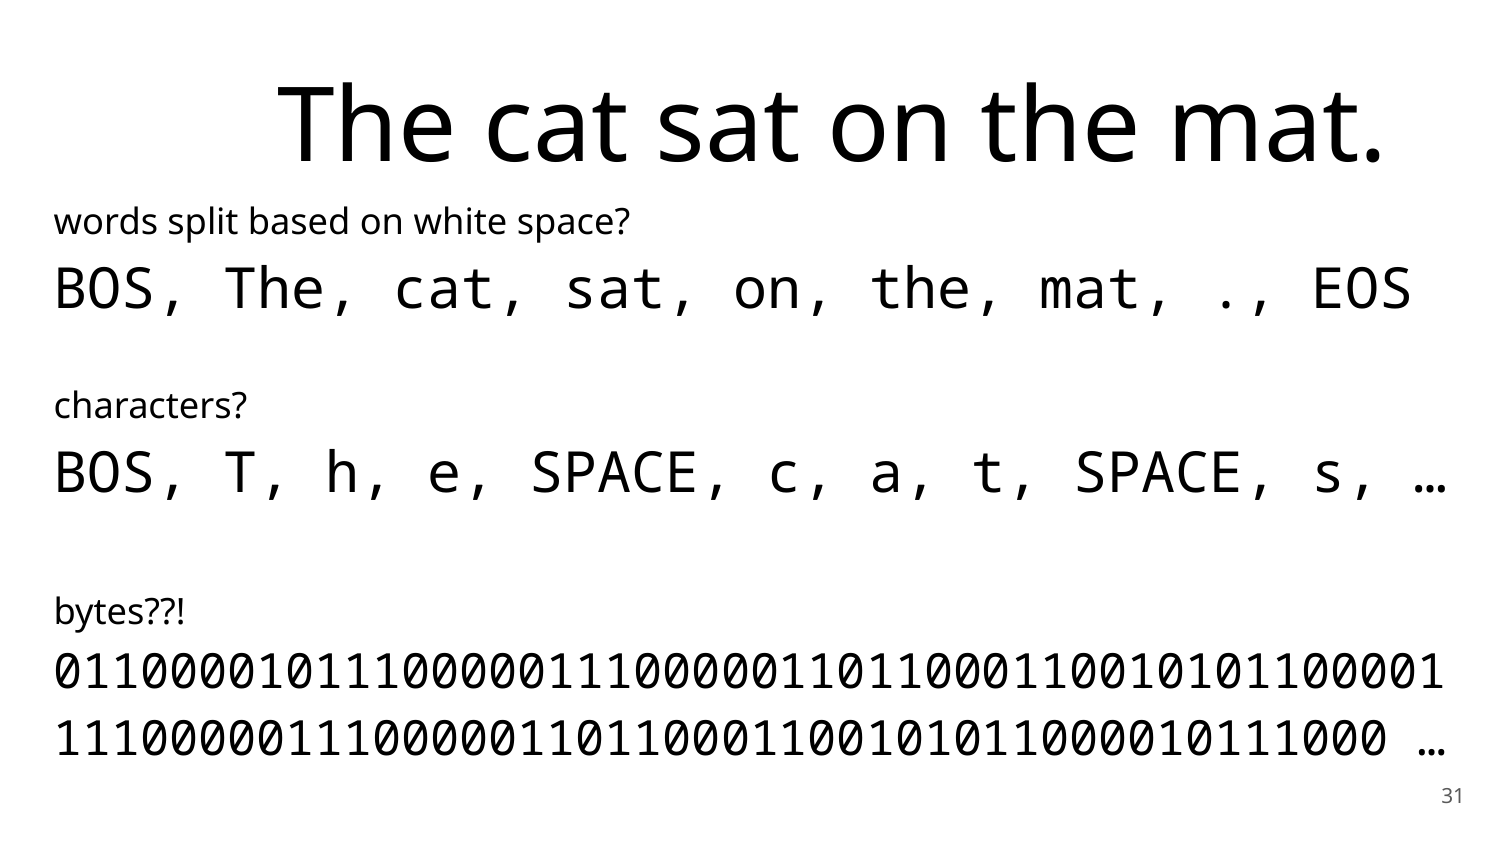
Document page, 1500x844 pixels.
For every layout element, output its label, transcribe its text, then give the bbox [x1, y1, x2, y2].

list The cat sat on the mat. [46, 24, 1454, 176]
slide_number 31 [1389, 764, 1480, 830]
text_box words split based on white space? BOS, The, cat, sat, on, the, mat, ., EOS characters? BOS, T, h, e, SPACE, c, a, t, SPACE, s, … bytes??! 011000010111000001110000011011000110010101100001 1110000011100000110110001100101011000010111000 … [38, 176, 1477, 811]
